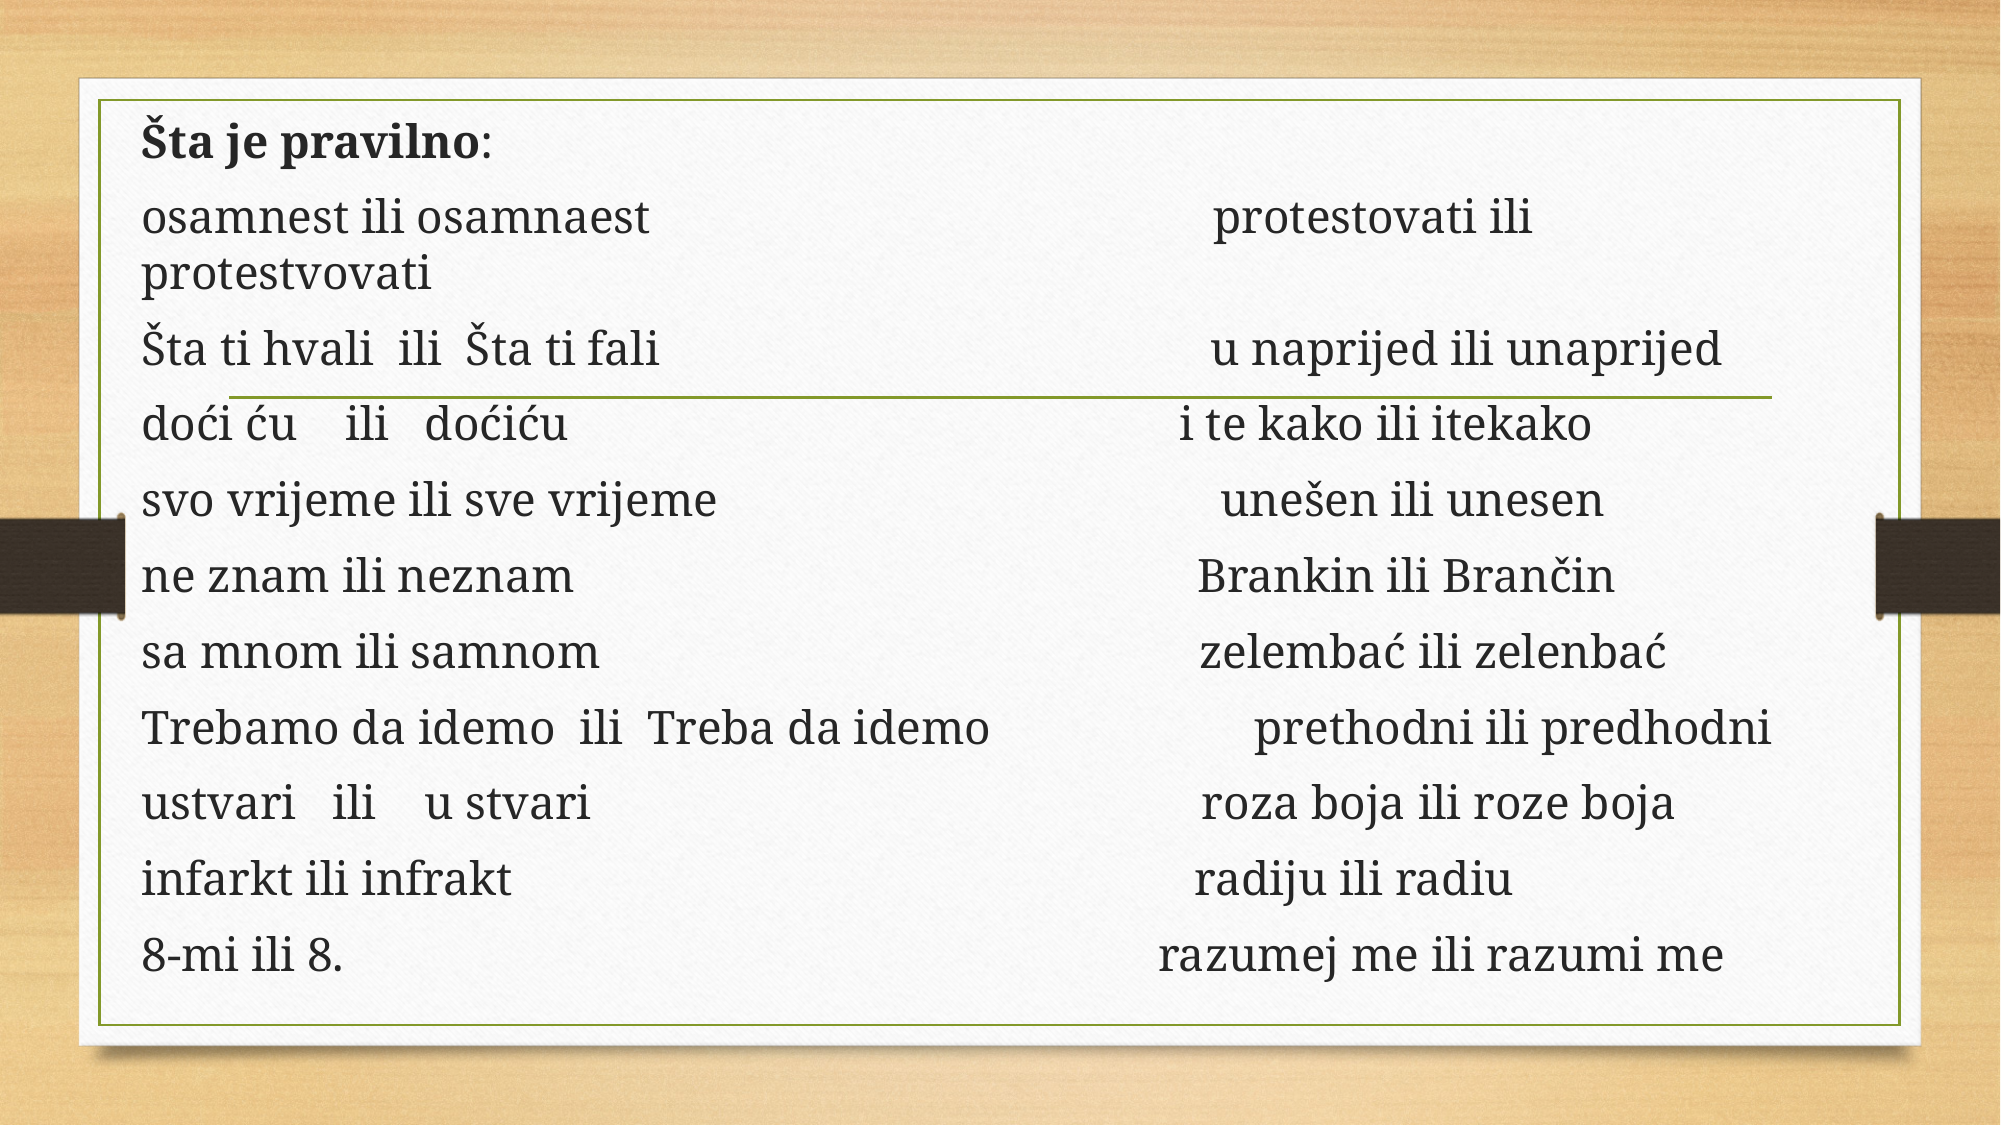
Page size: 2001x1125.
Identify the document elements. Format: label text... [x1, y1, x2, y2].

list Šta je pravilno: osamnest ili osamnaest protestovati ili protestvovati Šta ti hvali ili Šta ti fali u naprijed ili unaprijed doći ću ili doćiću i te kako ili itekako svo vrijeme ili sve vrijeme unešen ili unesen ne znam ili neznam Brankin ili Brančin sa mnom ili samnom zelembać ili zelenbać Trebamo da idemo ili Treba da idemo prethodni ili predhodni ustvari ili u stvari roza boja ili roze boja infarkt ili infrakt radiju ili radiu 8-mi ili 8. razumej me ili razumi me [126, 104, 1819, 1029]
picture [0, 0, 2001, 1125]
